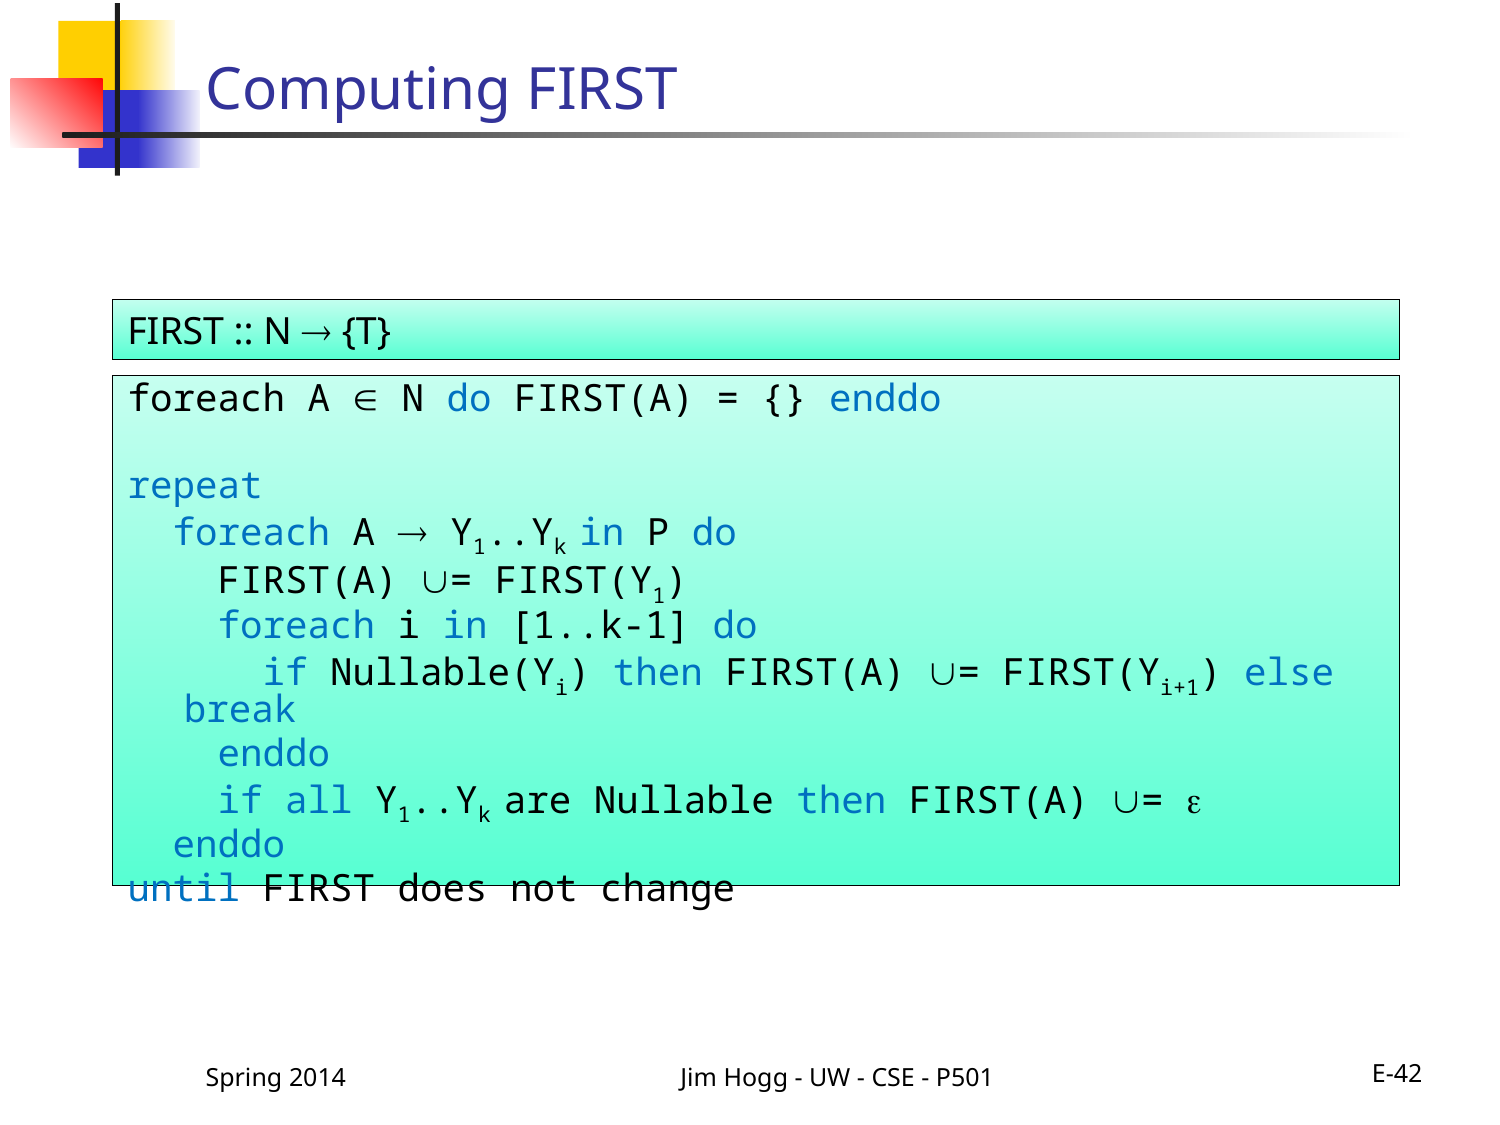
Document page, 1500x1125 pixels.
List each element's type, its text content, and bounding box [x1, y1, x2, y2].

slide_number Spring 2014 [190, 1023, 504, 1100]
title Computing FIRST [190, 26, 1469, 129]
footer Jim Hogg - UW - CSE - P501 [599, 1023, 1076, 1100]
list foreach A  N do FIRST(A) = {} enddo repeat foreach A  Y1..Yk in P do FIRST(A) = FIRST(Y1) foreach i in [1..k-1] do if Nullable(Yi) then FIRST(A) = FIRST(Yi+1) else break enddo if all Y1..Yk are Nullable then FIRST(A) =  enddo until FIRST does not change [112, 375, 1400, 886]
text_box FIRST :: N  {T} [112, 299, 1400, 360]
slide_number E-42 [1124, 1023, 1438, 1100]
